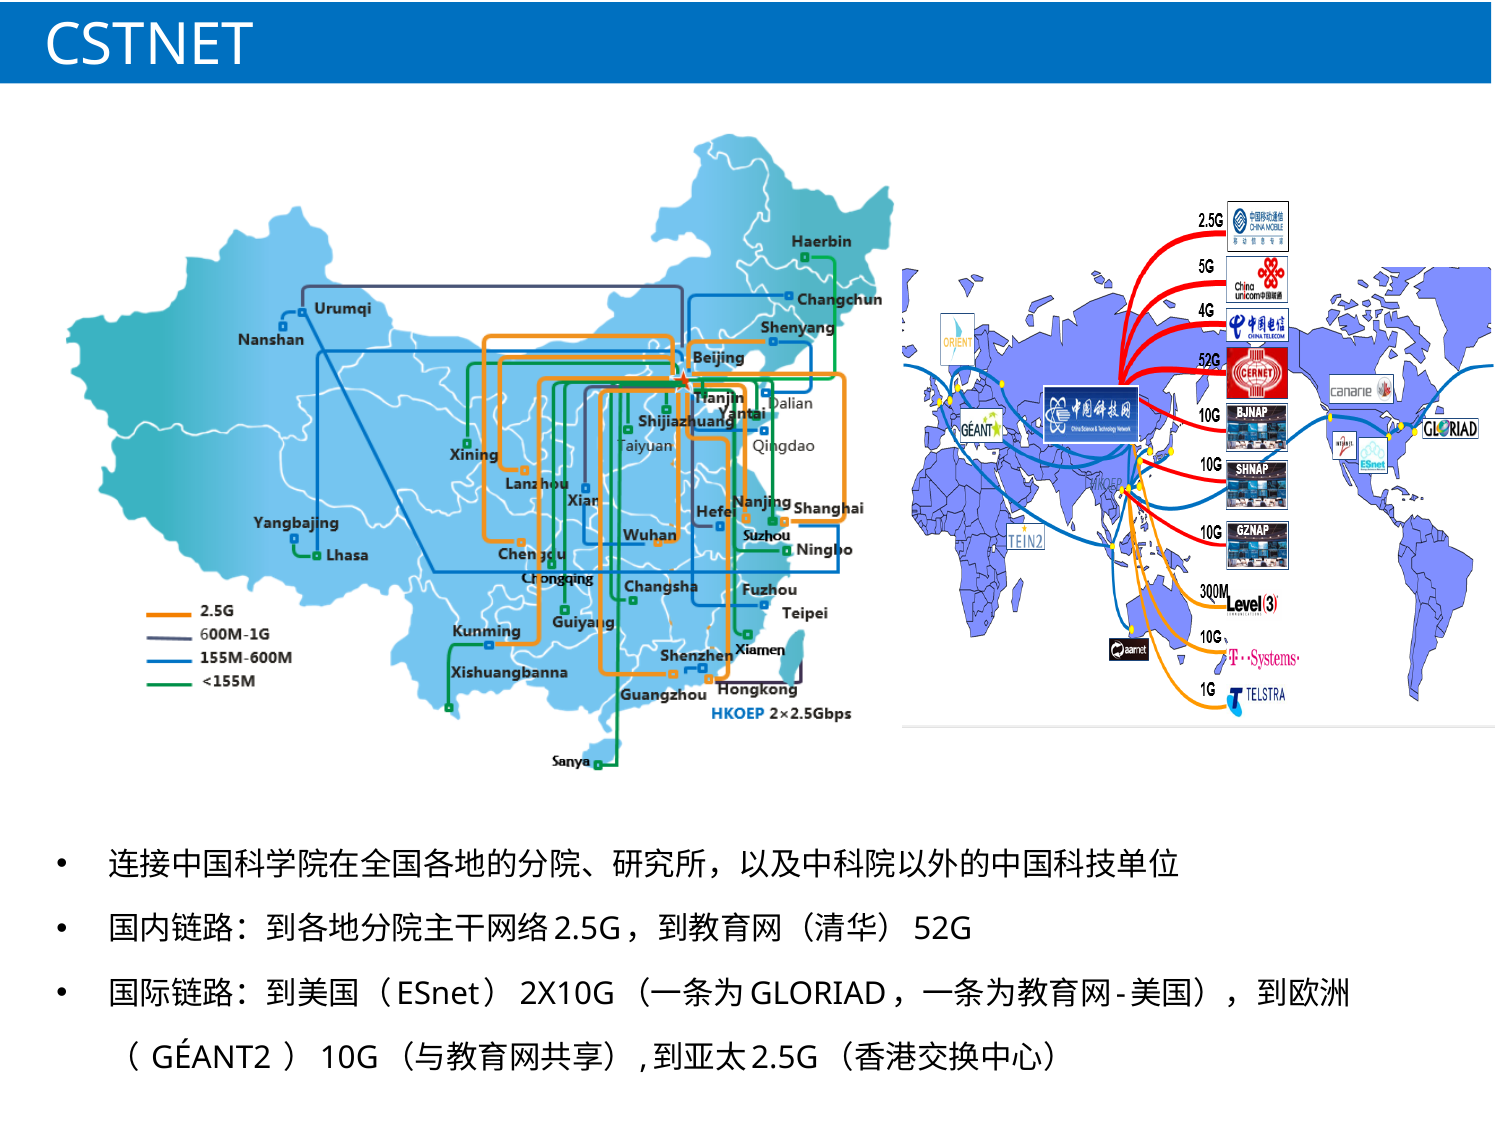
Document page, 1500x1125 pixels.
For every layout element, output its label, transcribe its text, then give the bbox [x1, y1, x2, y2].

picture [13, 125, 1495, 788]
list 连接中国科学院在全国各地的分院、研究所，以及中科院以外的中国科技单位 国内链路：到各地分院主干网络2.5G，到教育网（清华）52G 国际链路：到美国（ESnet）2X10G（一条为GLORIAD，一条为教育网-美国），到欧洲（ GÉANT2 ）10G（与教育网共享）,到亚太2.5G（香港交换中心） [41, 810, 1448, 1087]
title CSTNET [0, 1, 1492, 84]
